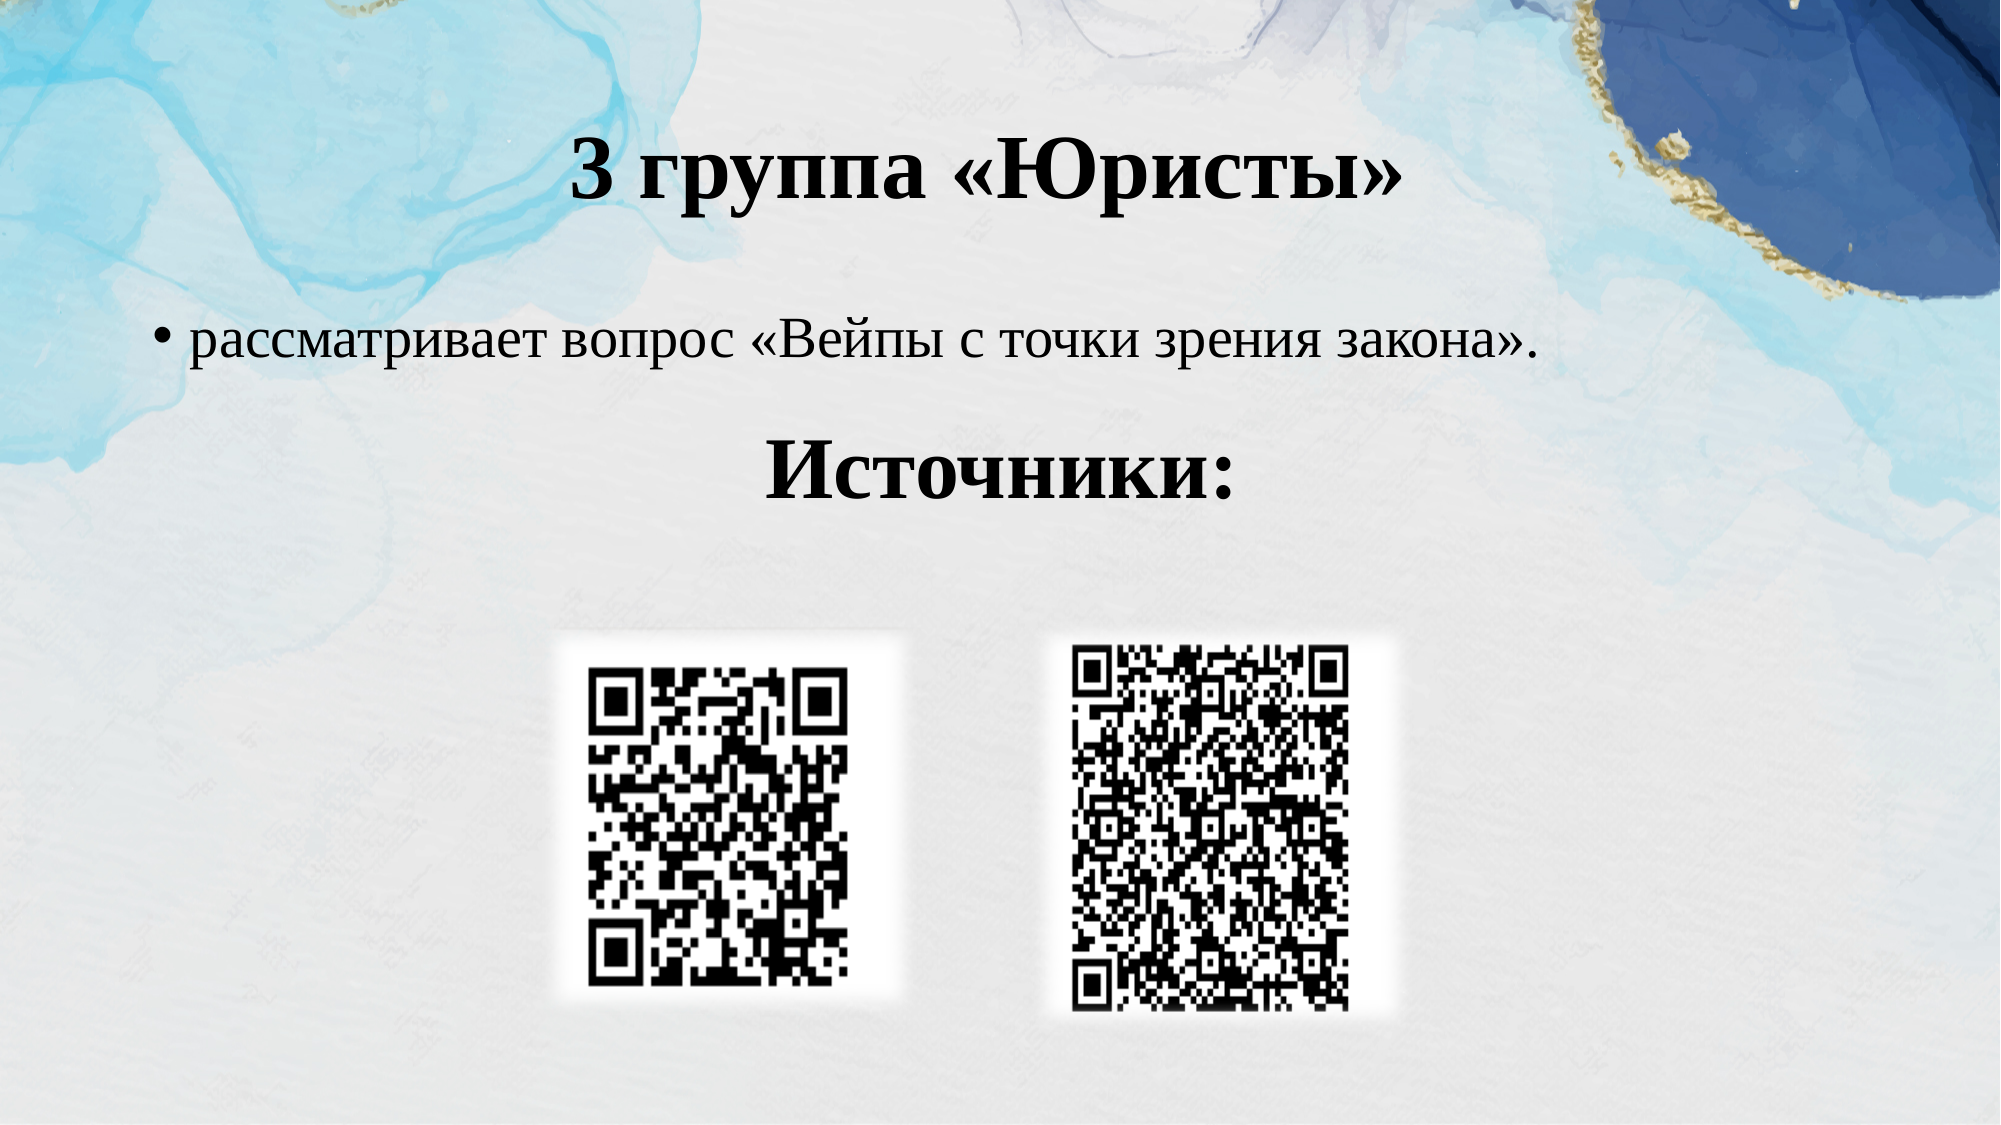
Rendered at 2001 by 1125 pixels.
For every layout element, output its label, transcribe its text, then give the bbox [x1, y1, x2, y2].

picture [0, 0, 2000, 1125]
text_box Источники: [139, 414, 1865, 632]
title 3 группа «Юристы» [137, 59, 1863, 278]
list рассматривает вопрос «Вейпы с точки зрения закона». [137, 299, 1863, 1014]
